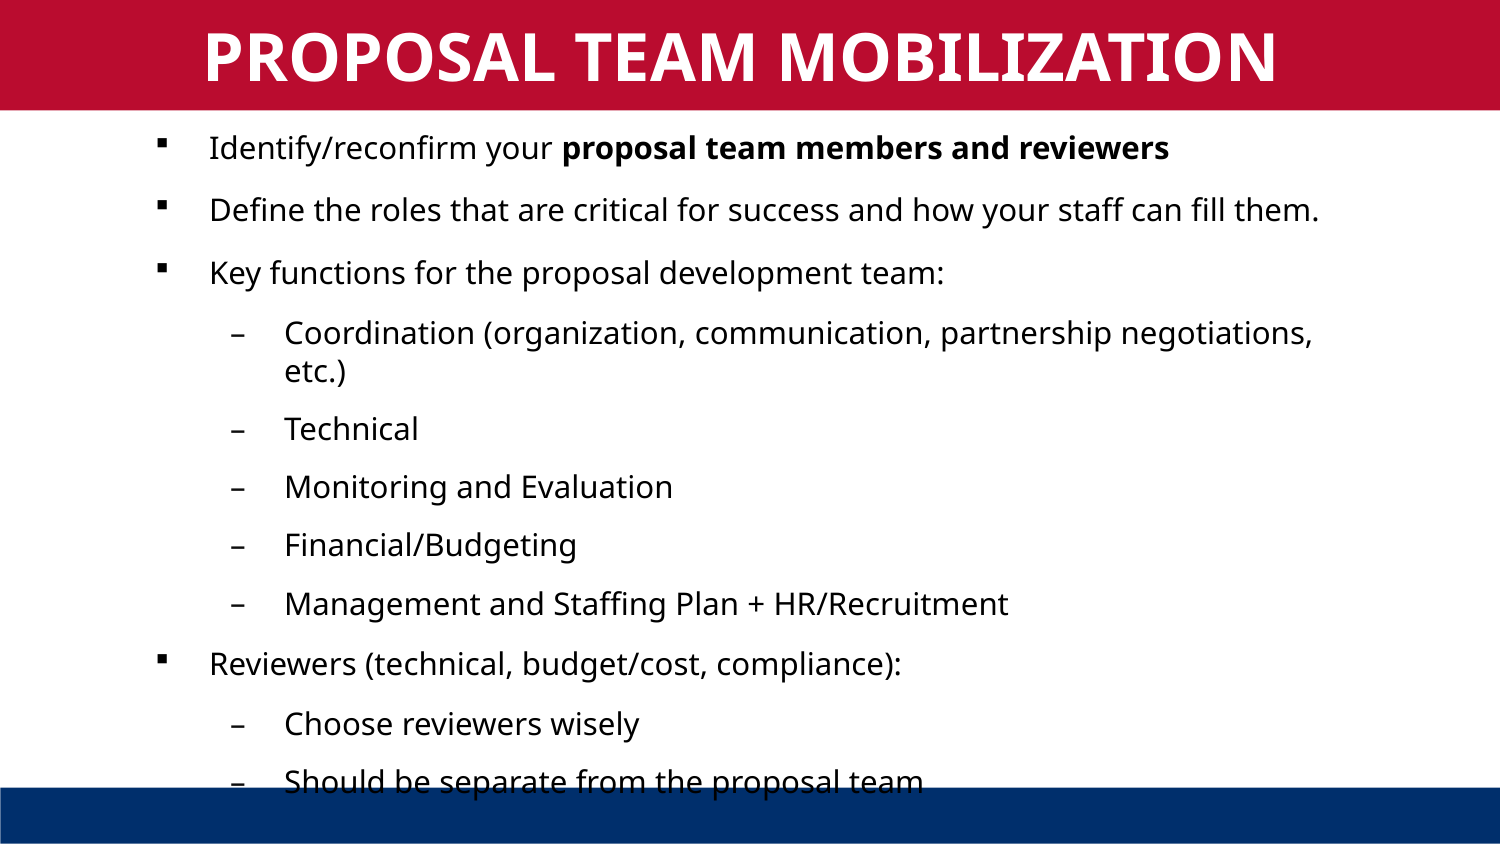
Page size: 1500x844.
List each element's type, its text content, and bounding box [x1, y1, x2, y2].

text_box PROPOSAL TEAM MOBILIZATION [0, 0, 1500, 111]
list Identify/reconfirm your proposal team members and reviewers Define the roles that are critical for success and how your staff can fill them. Key functions for the proposal development team: Coordination (organization, communication, partnership negotiations, etc.) Technical Monitoring and Evaluation Financial/Budgeting Management and Staffing Plan + HR/Recruitment Reviewers (technical, budget/cost, compliance): Choose reviewers wisely Should be separate from the proposal team [119, 113, 1353, 792]
